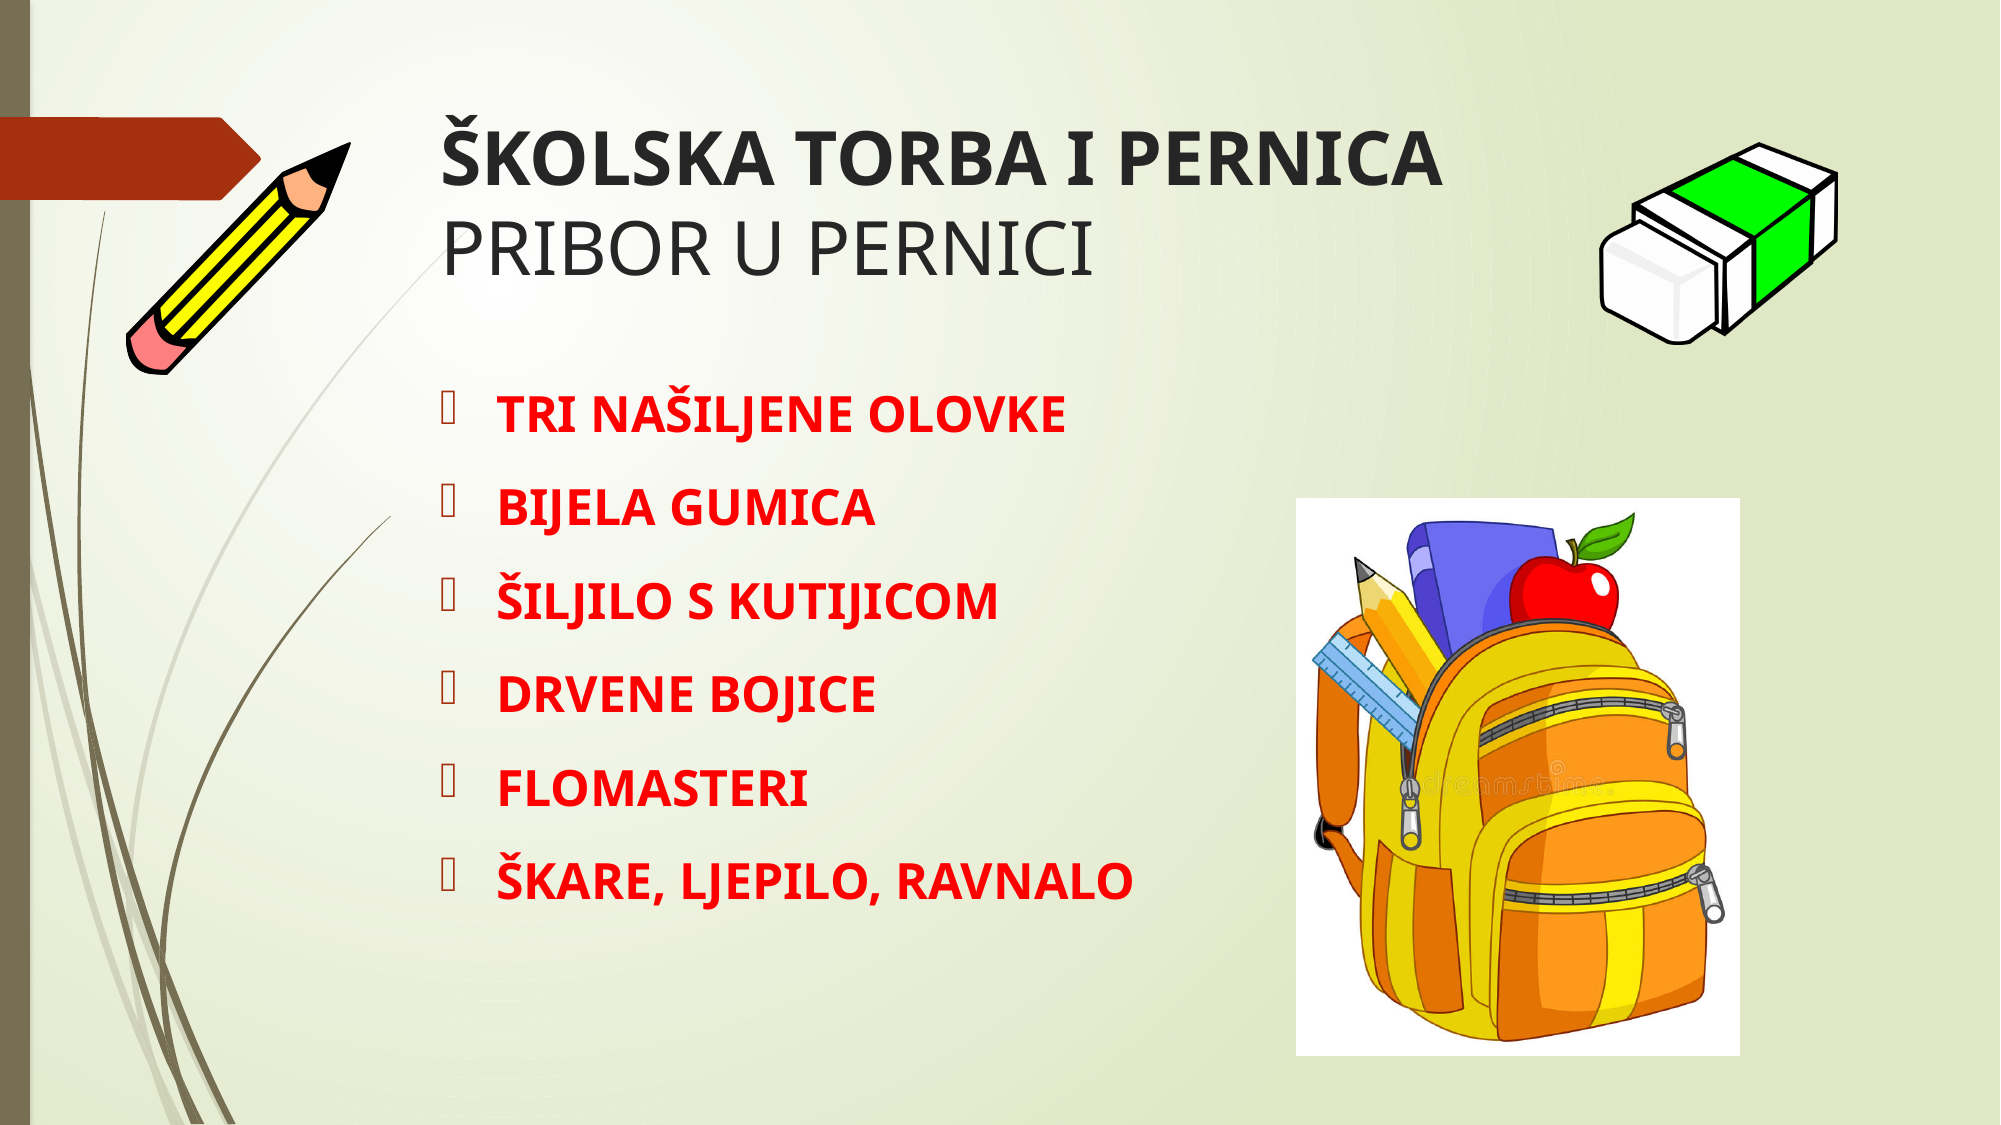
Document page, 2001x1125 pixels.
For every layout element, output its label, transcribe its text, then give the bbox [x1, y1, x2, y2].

picture [126, 142, 351, 376]
title ŠKOLSKA TORBA I PERNICA PRIBOR U PERNICI [425, 102, 1888, 313]
list TRI NAŠILJENE OLOVKE BIJELA GUMICA ŠILJILO S KUTIJICOM DRVENE BOJICE FLOMASTERI ŠKARE, LJEPILO, RAVNALO [424, 375, 1888, 1056]
picture [1598, 142, 1839, 345]
picture [1295, 498, 1740, 1056]
